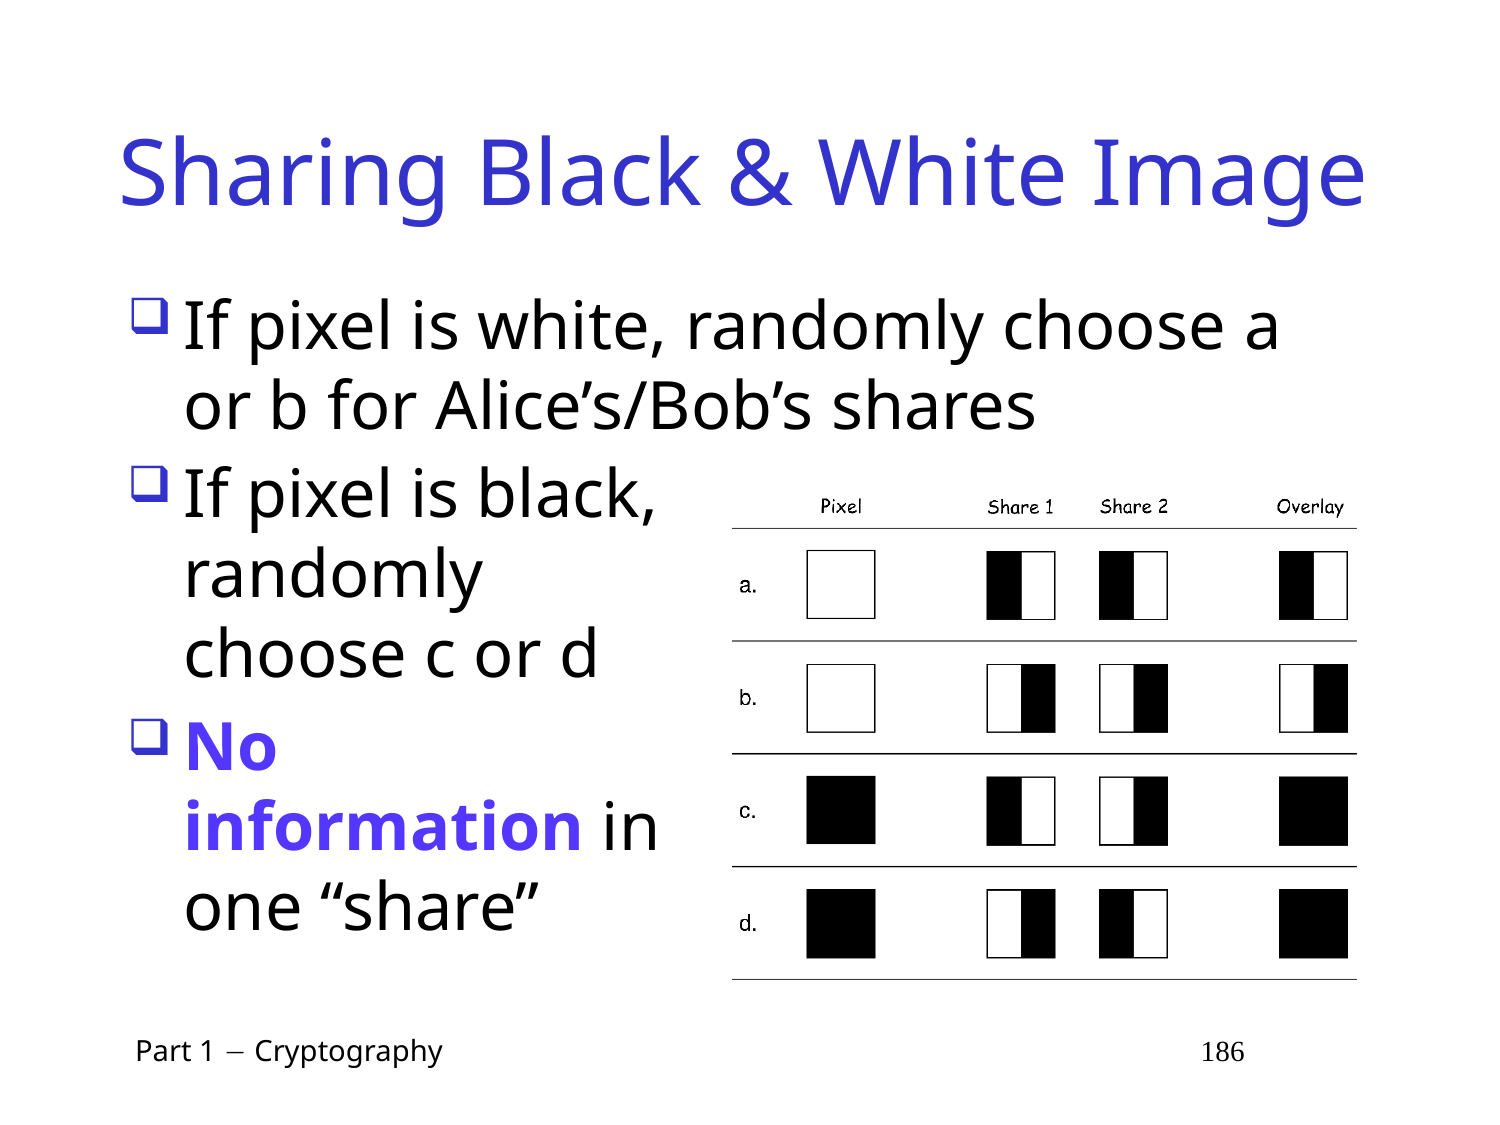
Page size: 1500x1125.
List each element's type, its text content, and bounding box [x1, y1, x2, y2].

text_box If pixel is black, randomly choose c or d No information in one “share” [112, 350, 700, 975]
list If pixel is white, randomly choose a or b for Alice’s/Bob’s shares [112, 274, 1363, 473]
title Sharing Black & White Image [87, 74, 1401, 263]
footer Part 1  Cryptography 186 [112, 1024, 1401, 1101]
picture [675, 474, 1426, 1007]
